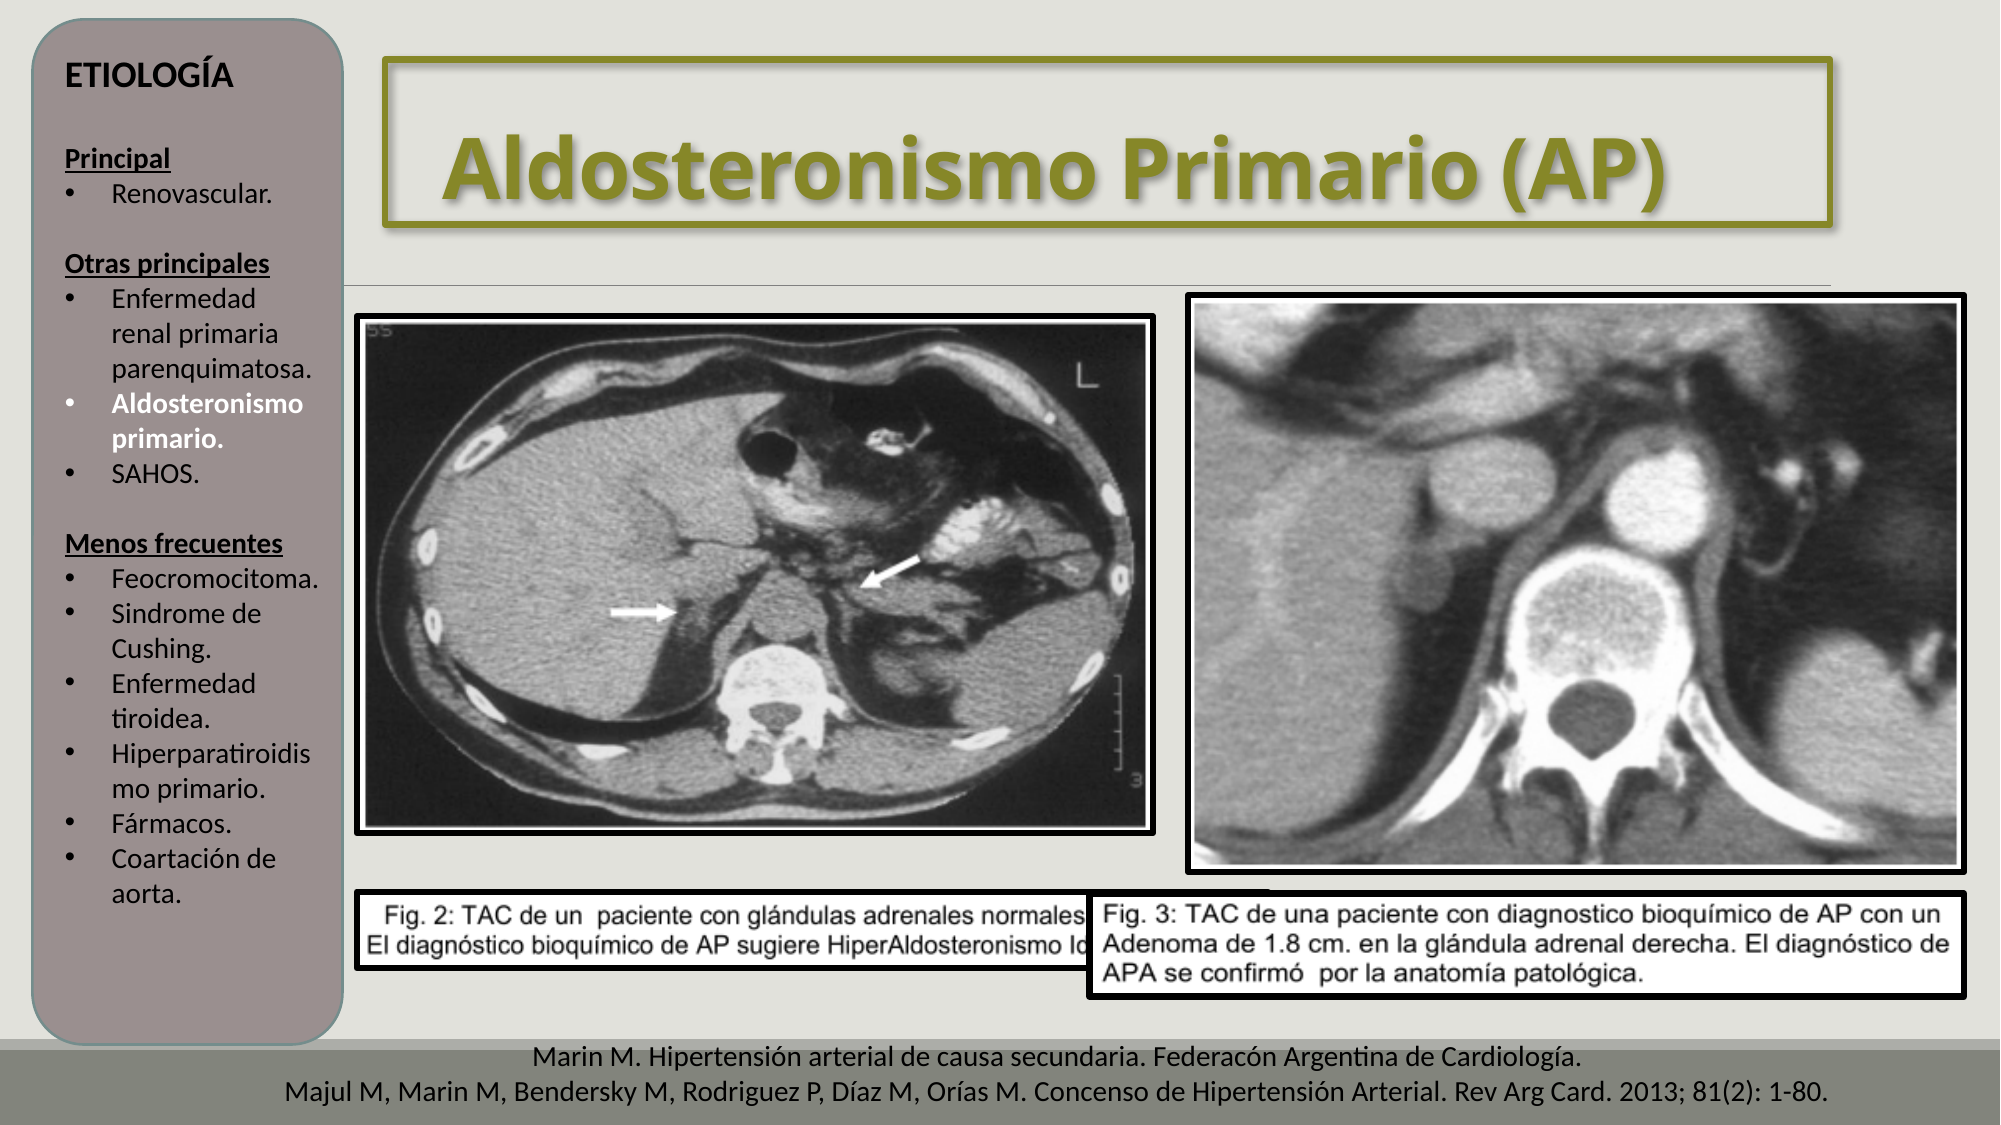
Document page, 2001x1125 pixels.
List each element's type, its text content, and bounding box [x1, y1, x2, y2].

picture [359, 894, 1962, 994]
title Aldosteronismo Primario (AP) [384, 59, 1830, 225]
picture [1190, 297, 1962, 870]
text_box Marin M. Hipertensión arterial de causa secundaria. Federacón Argentina de Cardiología. Majul M, Marin M, Bendersky M, Rodriguez P, Díaz M, Orías M. Concenso de Hipertensión Arterial. Rev Arg Card. 2013; 81(2): 1-80. [240, 1029, 1875, 1125]
text_box [31, 18, 344, 1046]
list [359, 318, 1151, 831]
text_box ETIOLOGÍA Principal Renovascular. Otras principales Enfermedad renal primaria parenquimatosa. Aldosteronismo primario. SAHOS. Menos frecuentes Feocromocitoma. Sindrome de Cushing. Enfermedad tiroidea. Hiperparatiroidismo primario. Fármacos. Coartación de aorta. [49, 42, 335, 1022]
